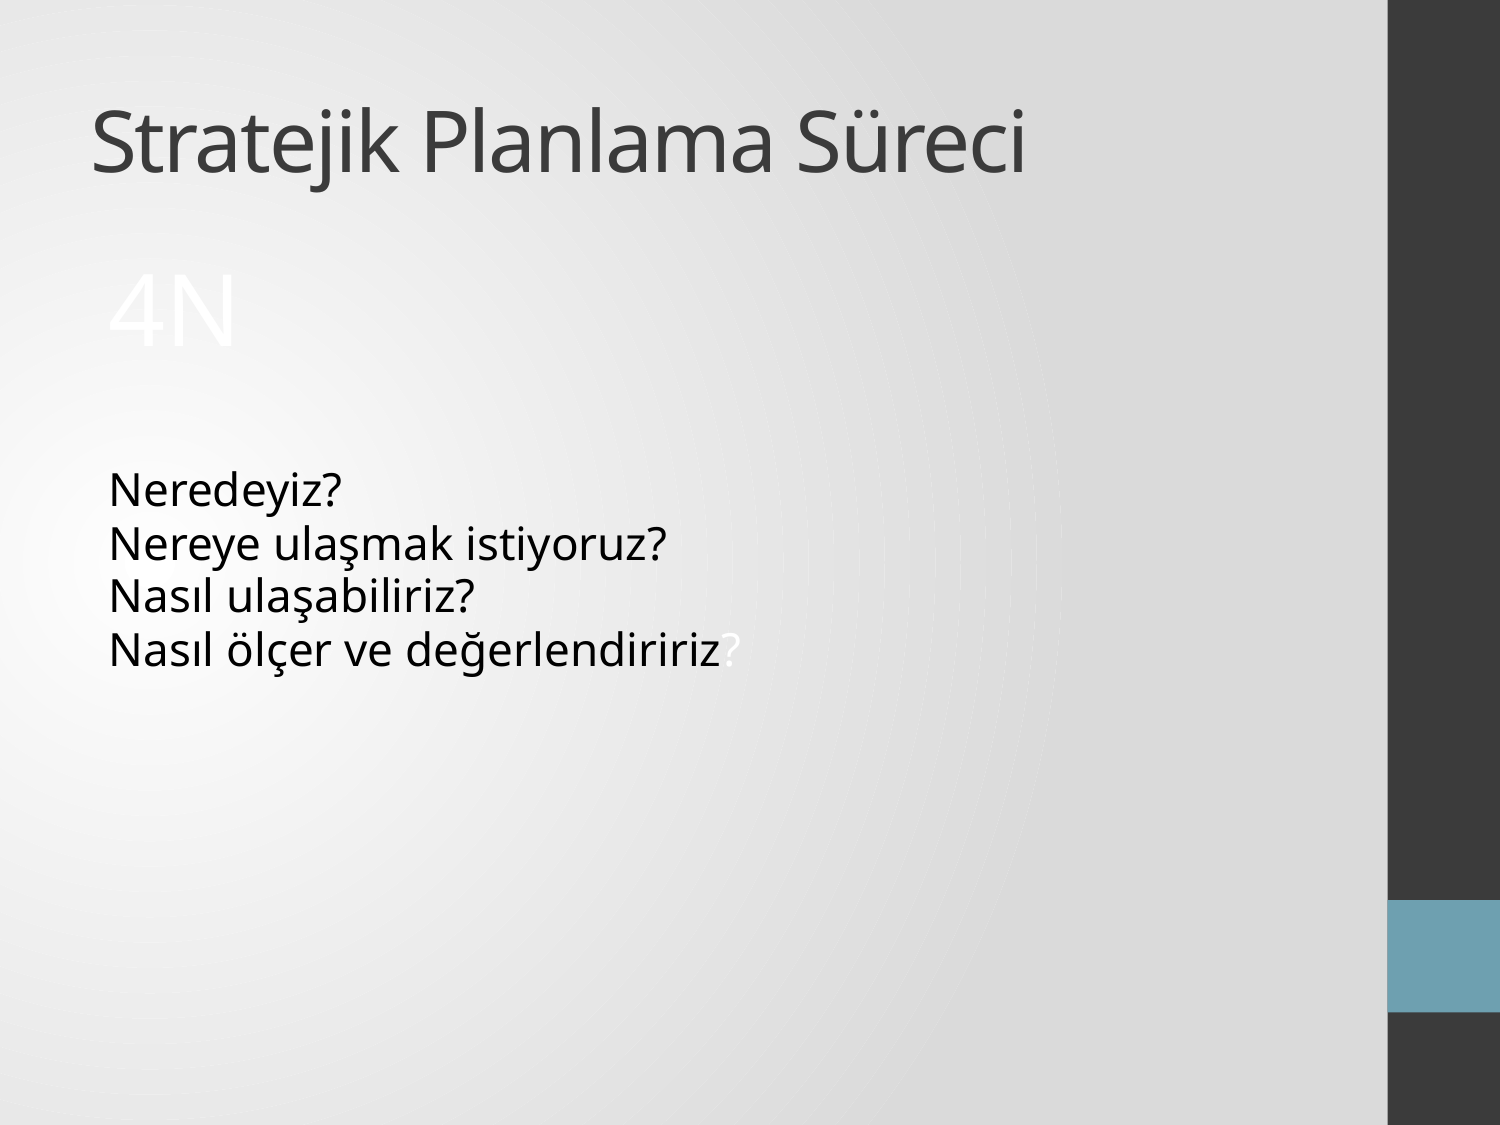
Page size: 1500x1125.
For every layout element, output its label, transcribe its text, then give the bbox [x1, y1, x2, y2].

list 4N Neredeyiz? Nereye ulaşmak istiyoruz? Nasıl ulaşabiliriz? Nasıl ölçer ve değerlendiririz? [75, 262, 1325, 1050]
title Stratejik Planlama Süreci [75, 45, 1325, 233]
